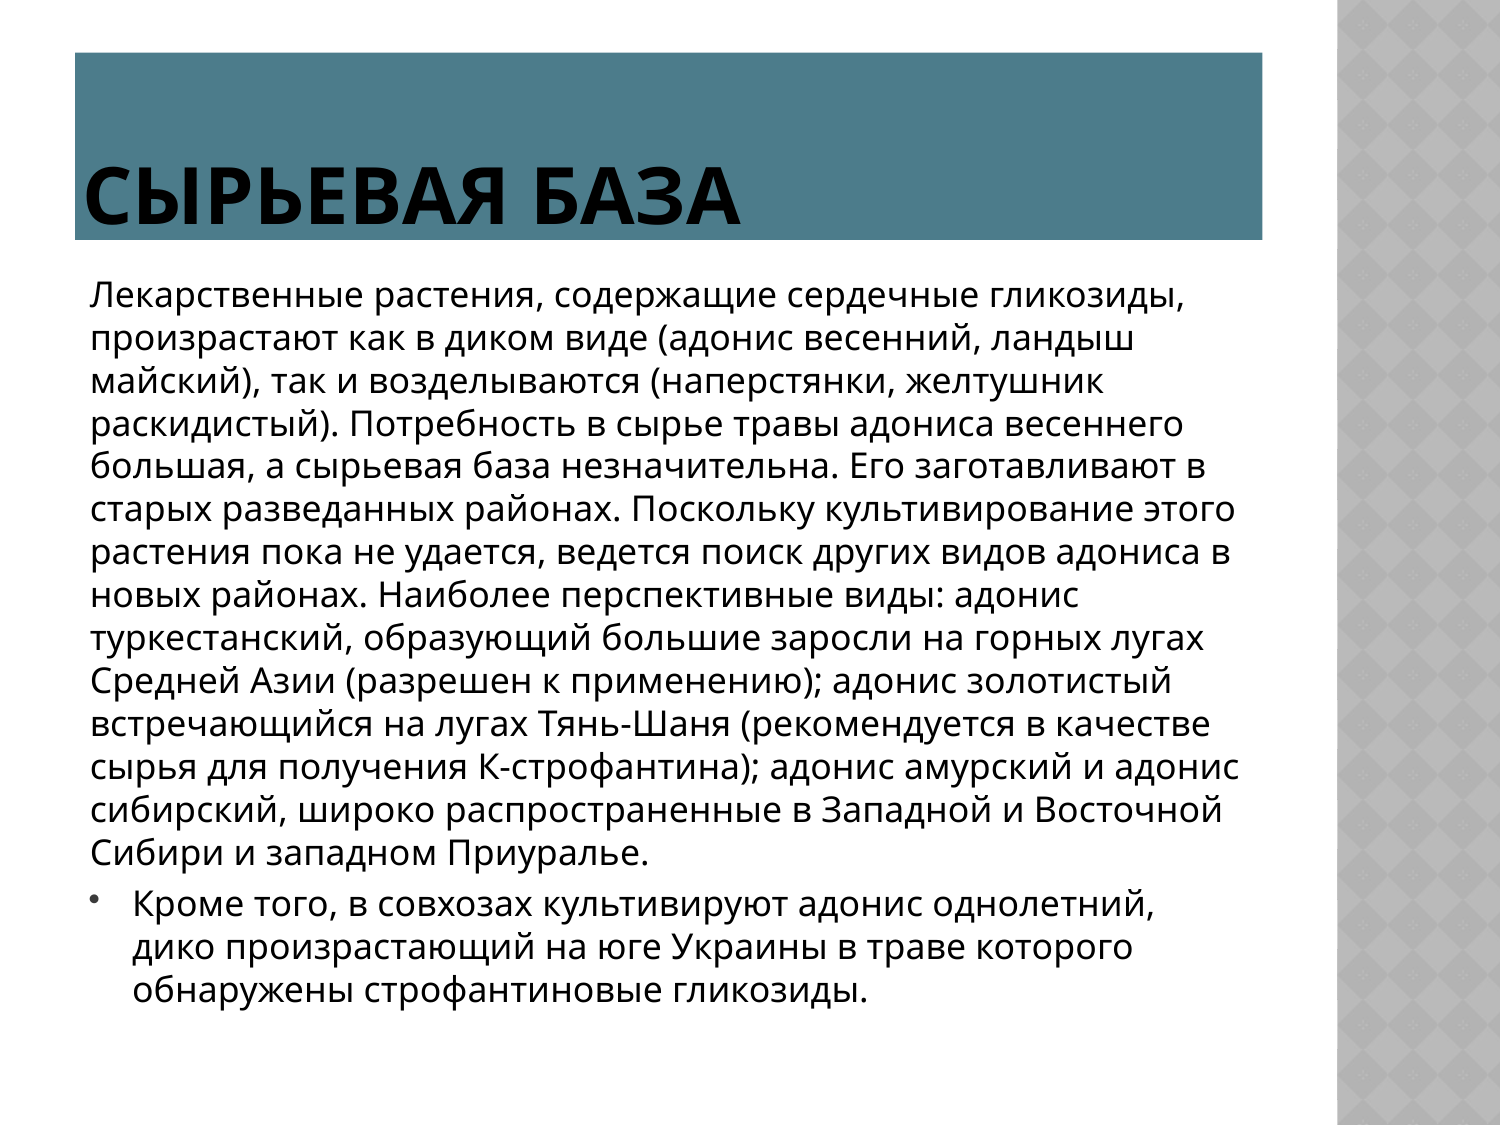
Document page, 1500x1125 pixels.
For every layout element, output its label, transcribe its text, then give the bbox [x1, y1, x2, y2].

title Сырьевая база [75, 52, 1263, 240]
list Лекарственные растения, содержащие сердечные гликозиды, произрастают как в диком виде (адонис весенний, ландыш майский), так и возделываются (наперстянки, желтушник раскидистый). Потребность в сырье травы адониса весеннего большая, а сырьевая база незначительна. Его заготавливают в старых разведанных районах. Поскольку культивирование этого растения пока не удается, ведется поиск других видов адониса в новых районах. Наиболее перспективные виды: адонис туркестанский, образующий большие заросли на горных лугах Средней Азии (разрешен к применению); адонис золотистый встречающийся на лугах Тянь-Шаня (рекомендуется в качестве сырья для получения К-строфантина); адонис амурский и адонис сибирский, широко распространенные в Западной и Восточной Сибири и западном Приуралье. Кроме того, в совхозах культивируют адонис однолетний, дико произрастающий на юге Украины в траве которого обнаружены строфантиновые гликозиды. [75, 264, 1263, 1059]
